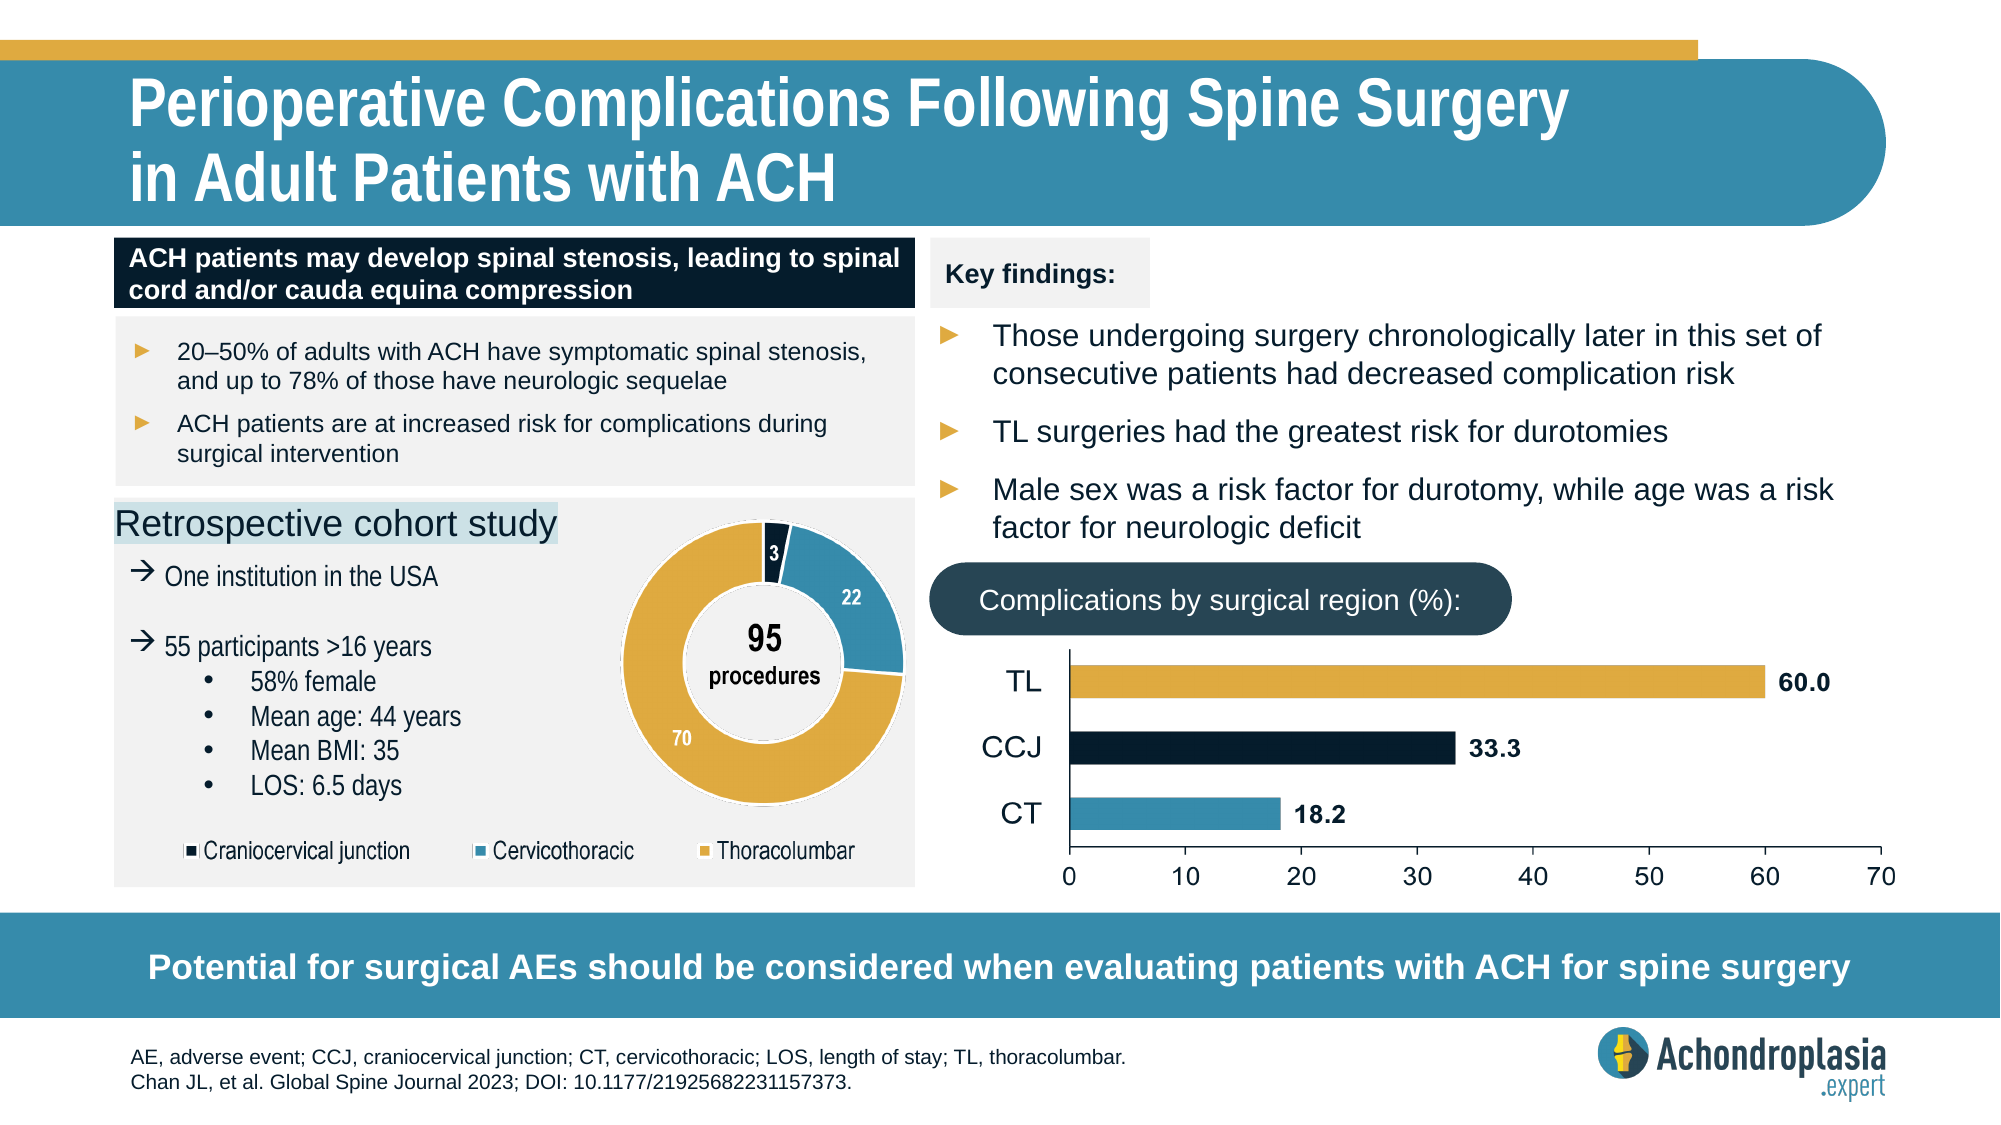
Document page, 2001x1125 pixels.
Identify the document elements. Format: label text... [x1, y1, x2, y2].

picture [120, 513, 911, 882]
picture [929, 634, 1919, 893]
title Perioperative Complications Following Spine Surgery in Adult Patients with ACH [114, 59, 1886, 225]
text_box Complications by surgical region (%): [928, 561, 1513, 634]
text_box Retrospective cohort study [99, 491, 793, 552]
text_box [113, 497, 916, 888]
text_box Key findings: [929, 237, 1151, 309]
list Potential for surgical AEs should be considered when evaluating patients with ACH for spine surgery [0, 912, 2000, 1018]
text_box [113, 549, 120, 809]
text_box ACH patients may develop spinal stenosis, leading to spinal cord and/or cauda equina compression [113, 237, 916, 309]
text_box 20–50% of adults with ACH have symptomatic spinal stenosis, and up to 78% of those have neurologic sequelae ACH patients are at increased risk for complications during surgical intervention [114, 315, 916, 487]
picture [1598, 1027, 1886, 1102]
list Those undergoing surgery chronologically later in this set of consecutive patients had decreased complication risk TL surgeries had the greatest risk for durotomies Male sex was a risk factor for durotomy, while age was a risk factor for neurologic deficit [919, 307, 1886, 563]
footer AE, adverse event; CCJ, craniocervical junction; CT, cervicothoracic; LOS, length of stay; TL, thoracolumbar. Chan JL, et al. Global Spine Journal 2023; DOI: 10.1177/21925682231157373. [115, 1018, 1598, 1102]
